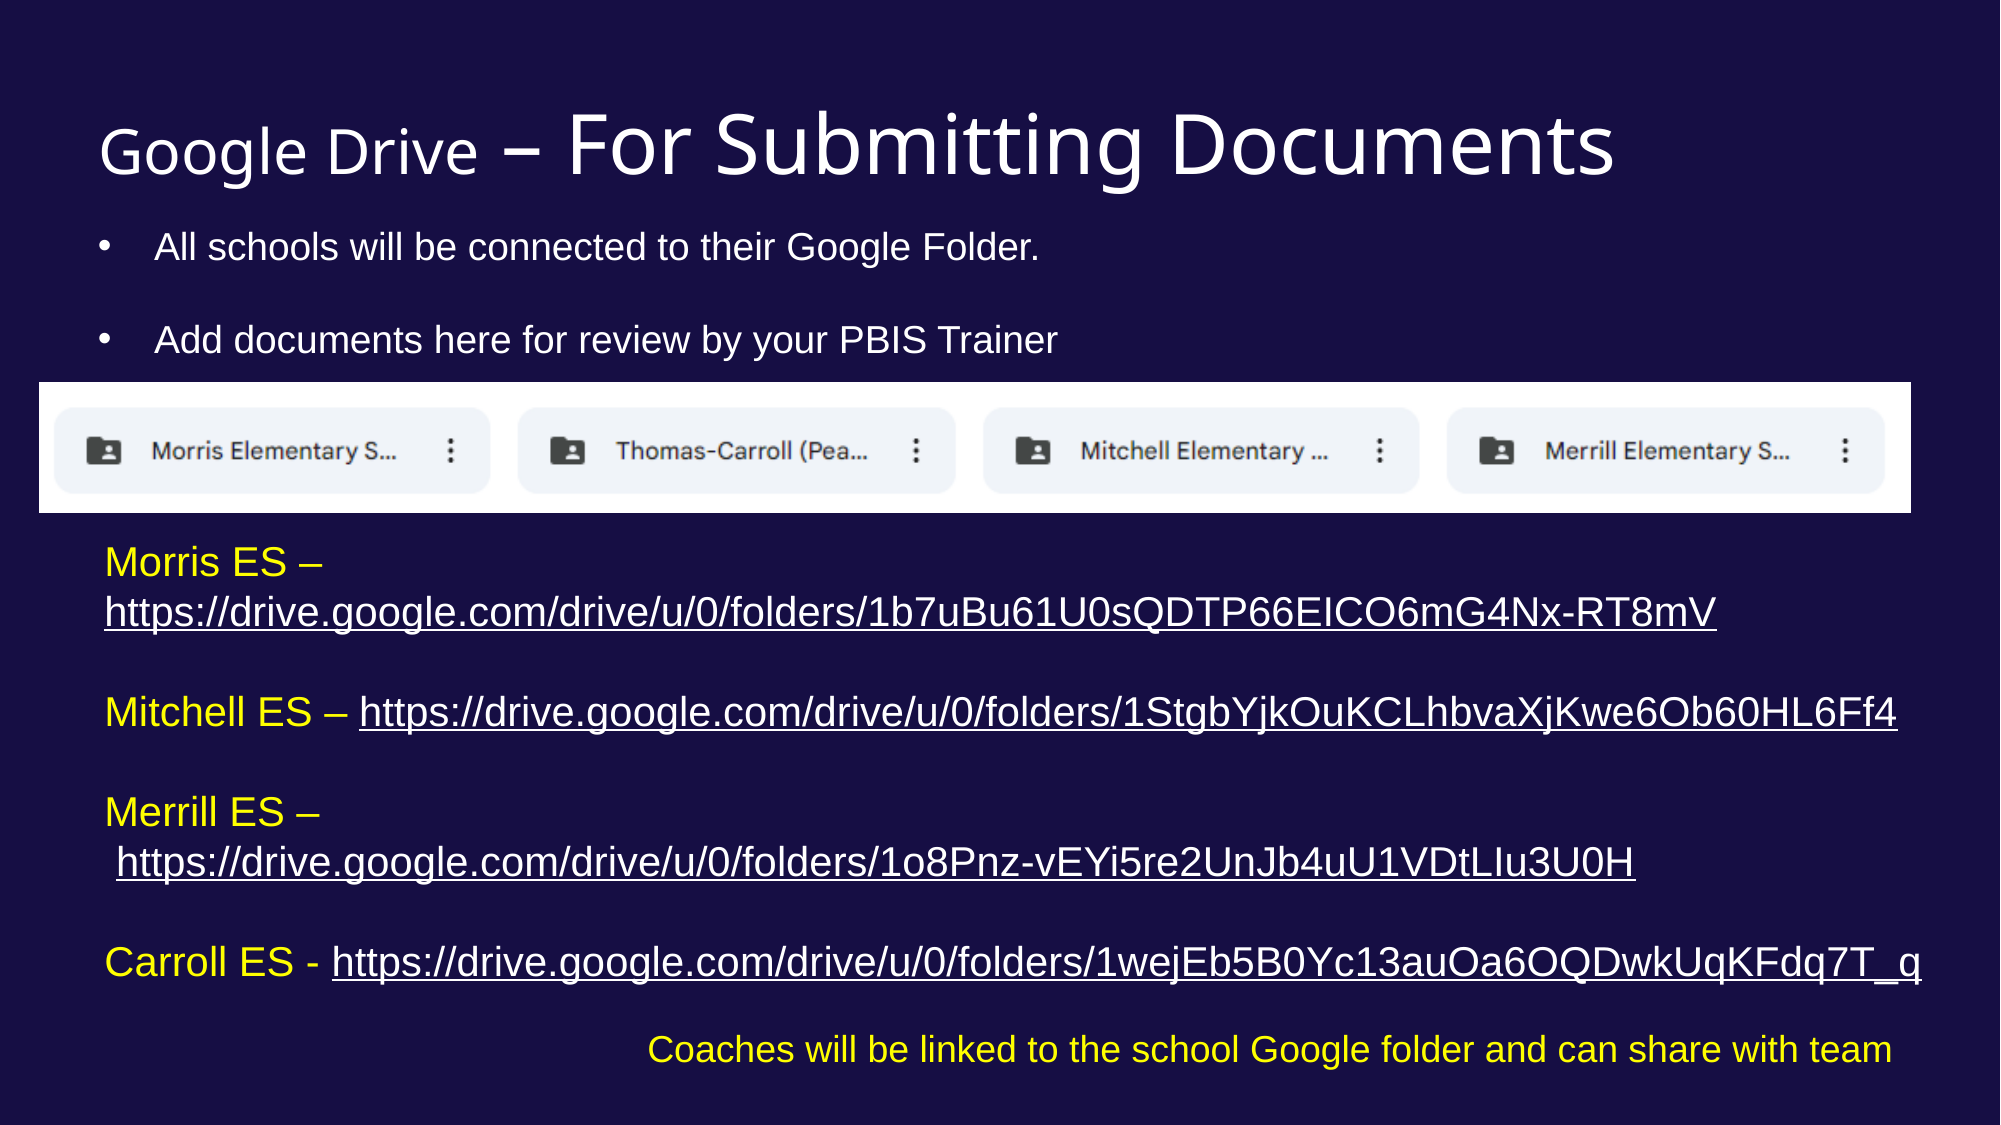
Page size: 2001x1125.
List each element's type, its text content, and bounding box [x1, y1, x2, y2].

text_box All schools will be connected to their Google Folder. Add documents here for review by your PBIS Trainer [83, 214, 1753, 368]
picture [39, 382, 1911, 514]
text_box Morris ES – https://drive.google.com/drive/u/0/folders/1b7uBu61U0sQDTP66EICO6mG4Nx-RT8mV Mitchell ES – https://drive.google.com/drive/u/0/folders/1StgbYjkOuKCLhbvaXjKwe6Ob60HL6Ff4 Merrill ES – https://drive.google.com/drive/u/0/folders/1o8Pnz-vEYi5re2UnJb4uU1VDtLIu3U0H Carroll ES - https://drive.google.com/drive/u/0/folders/1wejEb5B0Yc13auOa6OQDwkUqKFdq7T_q [89, 527, 2000, 1125]
title Google Drive – For Submitting Documents [83, 76, 2000, 216]
